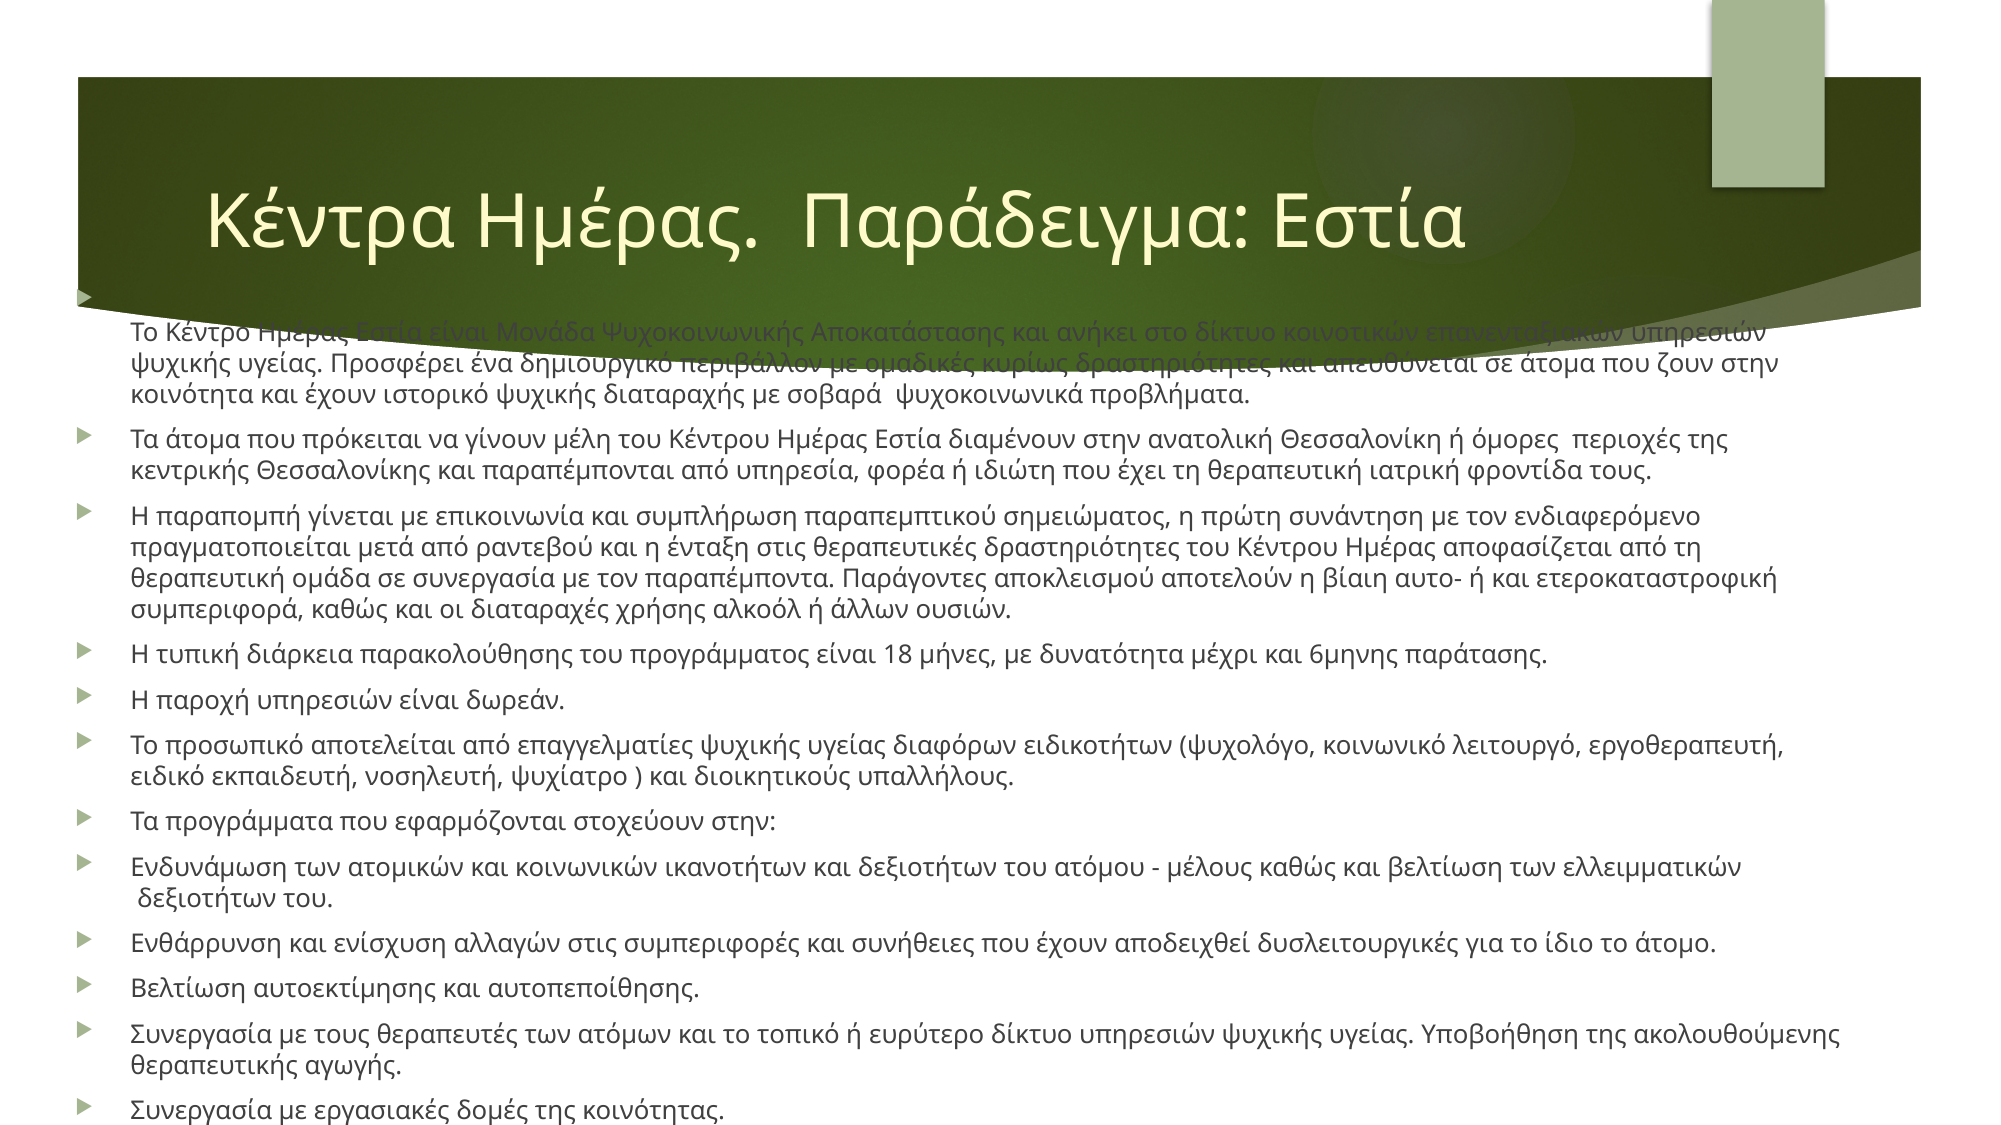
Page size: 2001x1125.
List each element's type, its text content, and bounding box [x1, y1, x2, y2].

list Το Κέντρο Ημέρας Εστία είναι Μονάδα Ψυχοκοινωνικής Αποκατάστασης και ανήκει στο δίκτυο κοινοτικών επανενταξιακών υπηρεσιών ψυχικής υγείας. Προσφέρει ένα δημιουργικό περιβάλλον με ομαδικές κυρίως δραστηριότητες και απευθύνεται σε άτομα που ζουν στην κοινότητα και έχουν ιστορικό ψυχικής διαταραχής με σοβαρά ψυχοκοινωνικά προβλήματα. Τα άτομα που πρόκειται να γίνουν μέλη του Κέντρου Ημέρας Εστία διαμένουν στην ανατολική Θεσσαλονίκη ή όμορες περιοχές της κεντρικής Θεσσαλονίκης και παραπέμπονται από υπηρεσία, φορέα ή ιδιώτη που έχει τη θεραπευτική ιατρική φροντίδα τους. Η παραπομπή γίνεται με επικοινωνία και συμπλήρωση παραπεμπτικού σημειώματος, η πρώτη συνάντηση με τον ενδιαφερόμενο πραγματοποιείται μετά από ραντεβού και η ένταξη στις θεραπευτικές δραστηριότητες του Κέντρου Ημέρας αποφασίζεται από τη θεραπευτική ομάδα σε συνεργασία με τον παραπέμποντα. Παράγοντες αποκλεισμού αποτελούν η βίαιη αυτο- ή και ετεροκαταστροφική συμπεριφορά, καθώς και οι διαταραχές χρήσης αλκοόλ ή άλλων ουσιών. Η τυπική διάρκεια παρακολούθησης του προγράμματος είναι 18 μήνες, με δυνατότητα μέχρι και 6μηνης παράτασης. Η παροχή υπηρεσιών είναι δωρεάν. Το προσωπικό αποτελείται από επαγγελματίες ψυχικής υγείας διαφόρων ειδικοτήτων (ψυχολόγο, κοινωνικό λειτουργό, εργοθεραπευτή, ειδικό εκπαιδευτή, νοσηλευτή, ψυχίατρο ) και διοικητικούς υπαλλήλους. Τα προγράμματα που εφαρμόζονται στοχεύουν στην: Ενδυνάμωση των ατομικών και κοινωνικών ικανοτήτων και δεξιοτήτων του ατόμου - μέλους καθώς και βελτίωση των ελλειμματικών δεξιοτήτων του. Ενθάρρυνση και ενίσχυση αλλαγών στις συμπεριφορές και συνήθειες που έχουν αποδειχθεί δυσλειτουργικές για το ίδιο το άτομο. Βελτίωση αυτοεκτίμησης και αυτοπεποίθησης. Συνεργασία με τους θεραπευτές των ατόμων και το τοπικό ή ευρύτερο δίκτυο υπηρεσιών ψυχικής υγείας. Υποβοήθηση της ακολουθούμενης θεραπευτικής αγωγής. Συνεργασία με εργασιακές δομές της κοινότητας. Συνεργασία με την οικογένεια, το γειτονικό και συγγενικό περιβάλλον, τους τοπικούς φορείς ( δήμοι, πολιτιστικοί και κοινωνικοί φορείς ). Απώτερος στόχος της λειτουργίας του Κέντρου Ημέρας Εστία είναι η ψυχοκοινωνική επανένταξη και λειτουργική αυτονόμηση των μελών του. Λειτουργεί καθημερινά εκτός Σαββάτου, Κυριακής και αργιών, από τις 8:00 π.μ. έως τις 3:00 μ.μ.. Πριν την αποχώρηση προσφέρεται γεύμα. [60, 277, 1863, 1125]
title Κέντρα Ημέρας. Παράδειγμα: Εστία [189, 159, 1627, 276]
